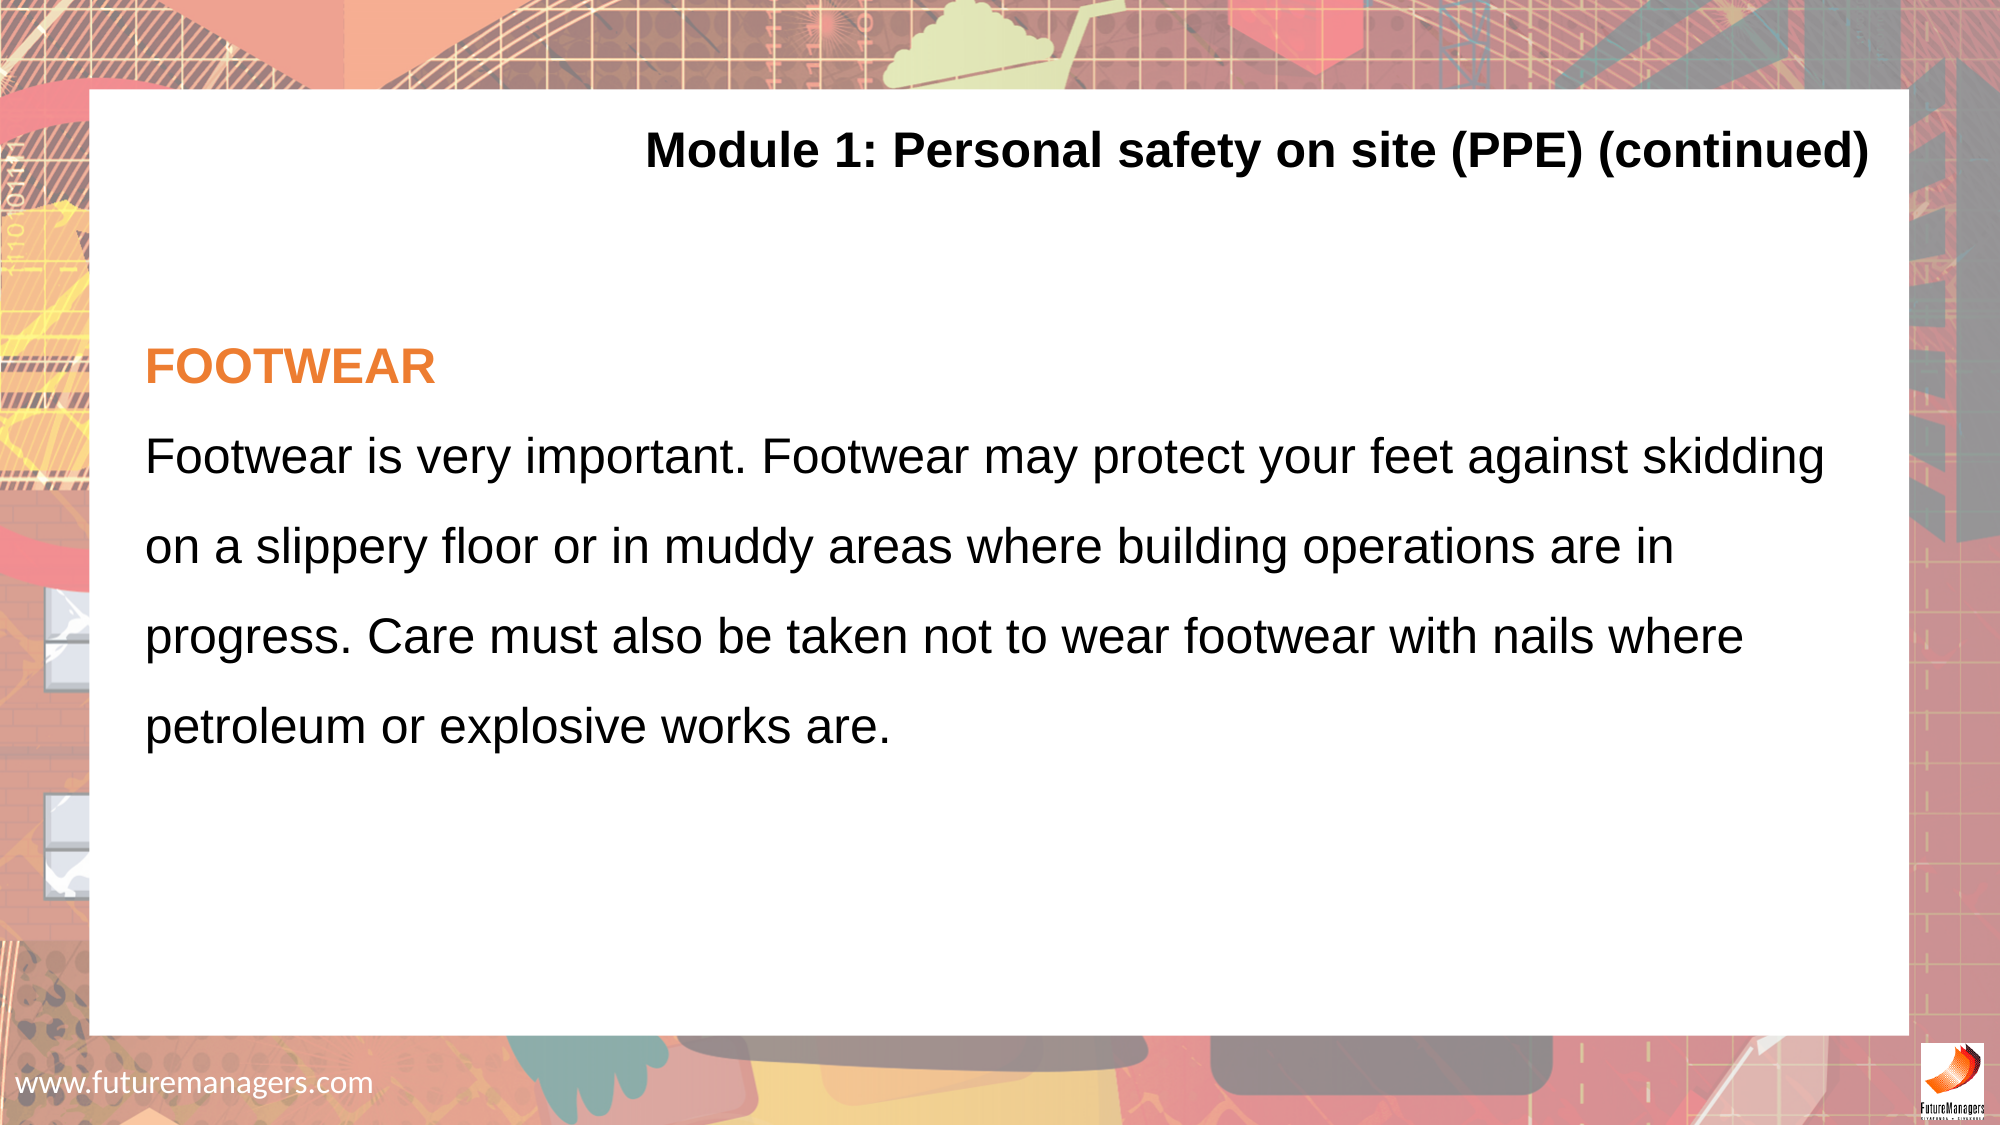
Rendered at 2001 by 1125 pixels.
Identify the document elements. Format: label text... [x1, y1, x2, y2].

text_box www.futuremanagers.com [0, 1052, 1447, 1108]
text_box FOOTWEAR Footwear is very important. Footwear may protect your feet against skidding on a slippery floor or in muddy areas where building operations are in progress. Care must also be taken not to wear footwear with nails where petroleum or explosive works are. [130, 295, 1869, 761]
text_box Module 1: Personal safety on site (PPE) (continued) [109, 109, 1886, 185]
text_box [88, 88, 1910, 1037]
picture [1921, 1043, 1984, 1120]
